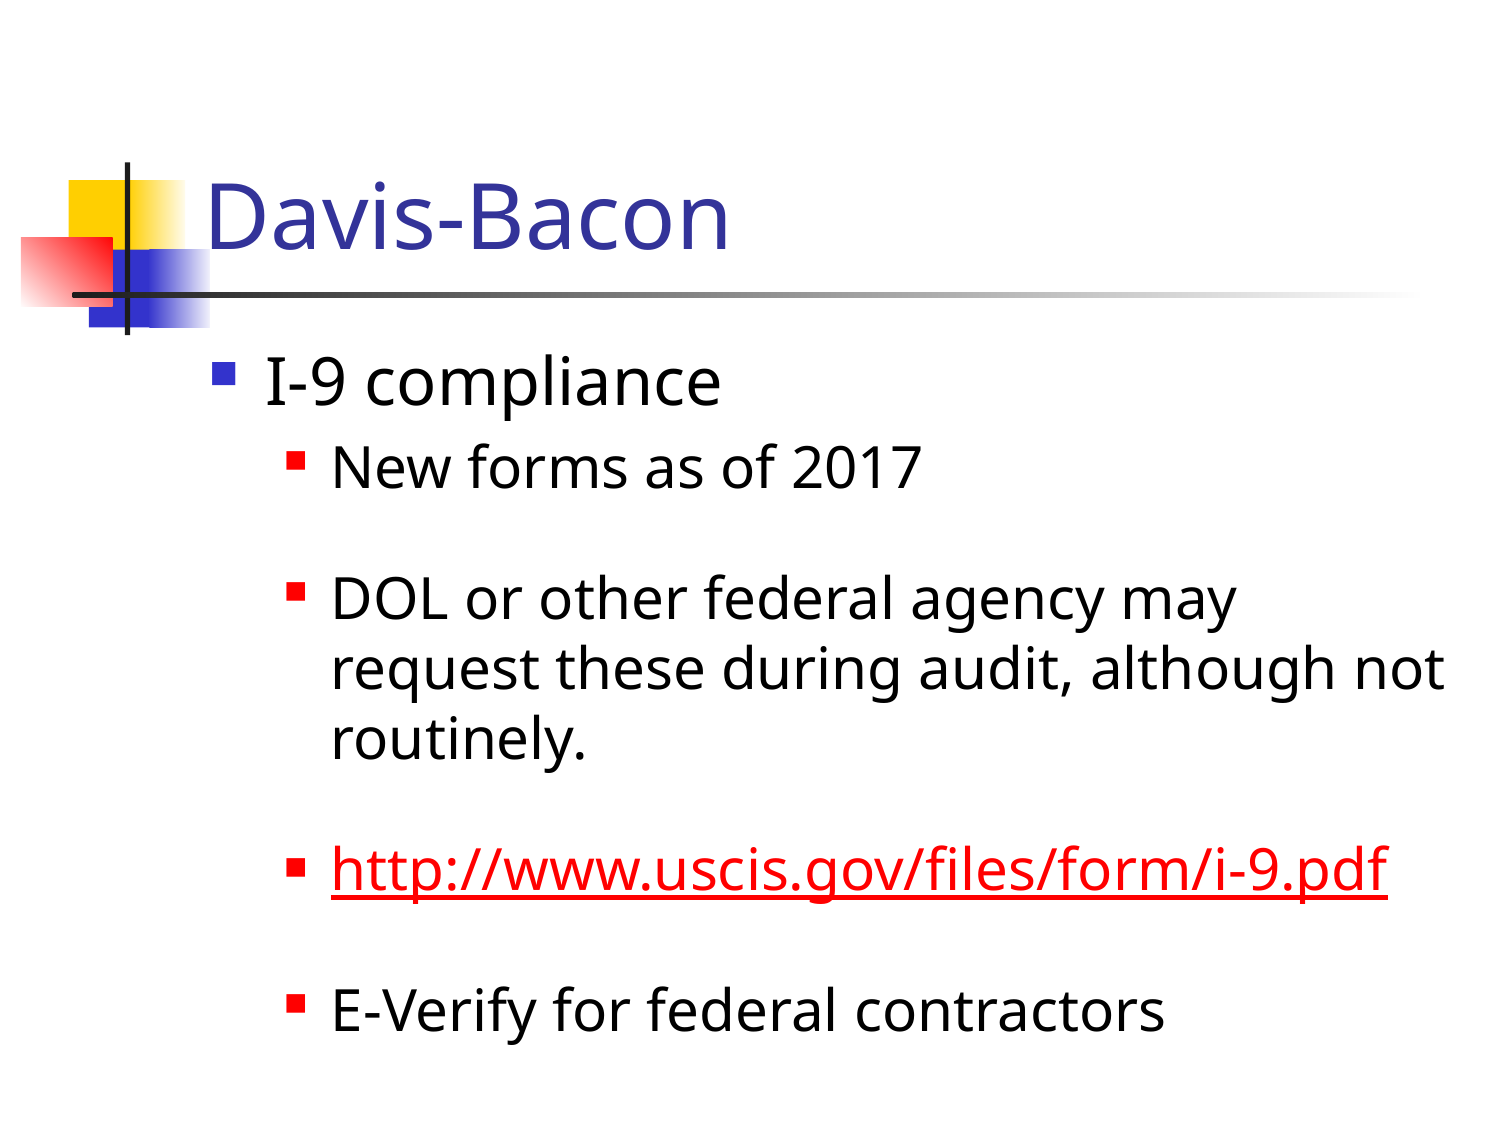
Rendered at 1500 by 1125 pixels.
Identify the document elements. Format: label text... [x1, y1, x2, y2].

title Davis-Bacon [188, 34, 1468, 276]
list I-9 compliance New forms as of 2017 DOL or other federal agency may request these during audit, although not routinely. http://www.uscis.gov/files/form/i-9.pdf E-Verify for federal contractors [193, 330, 1470, 1007]
